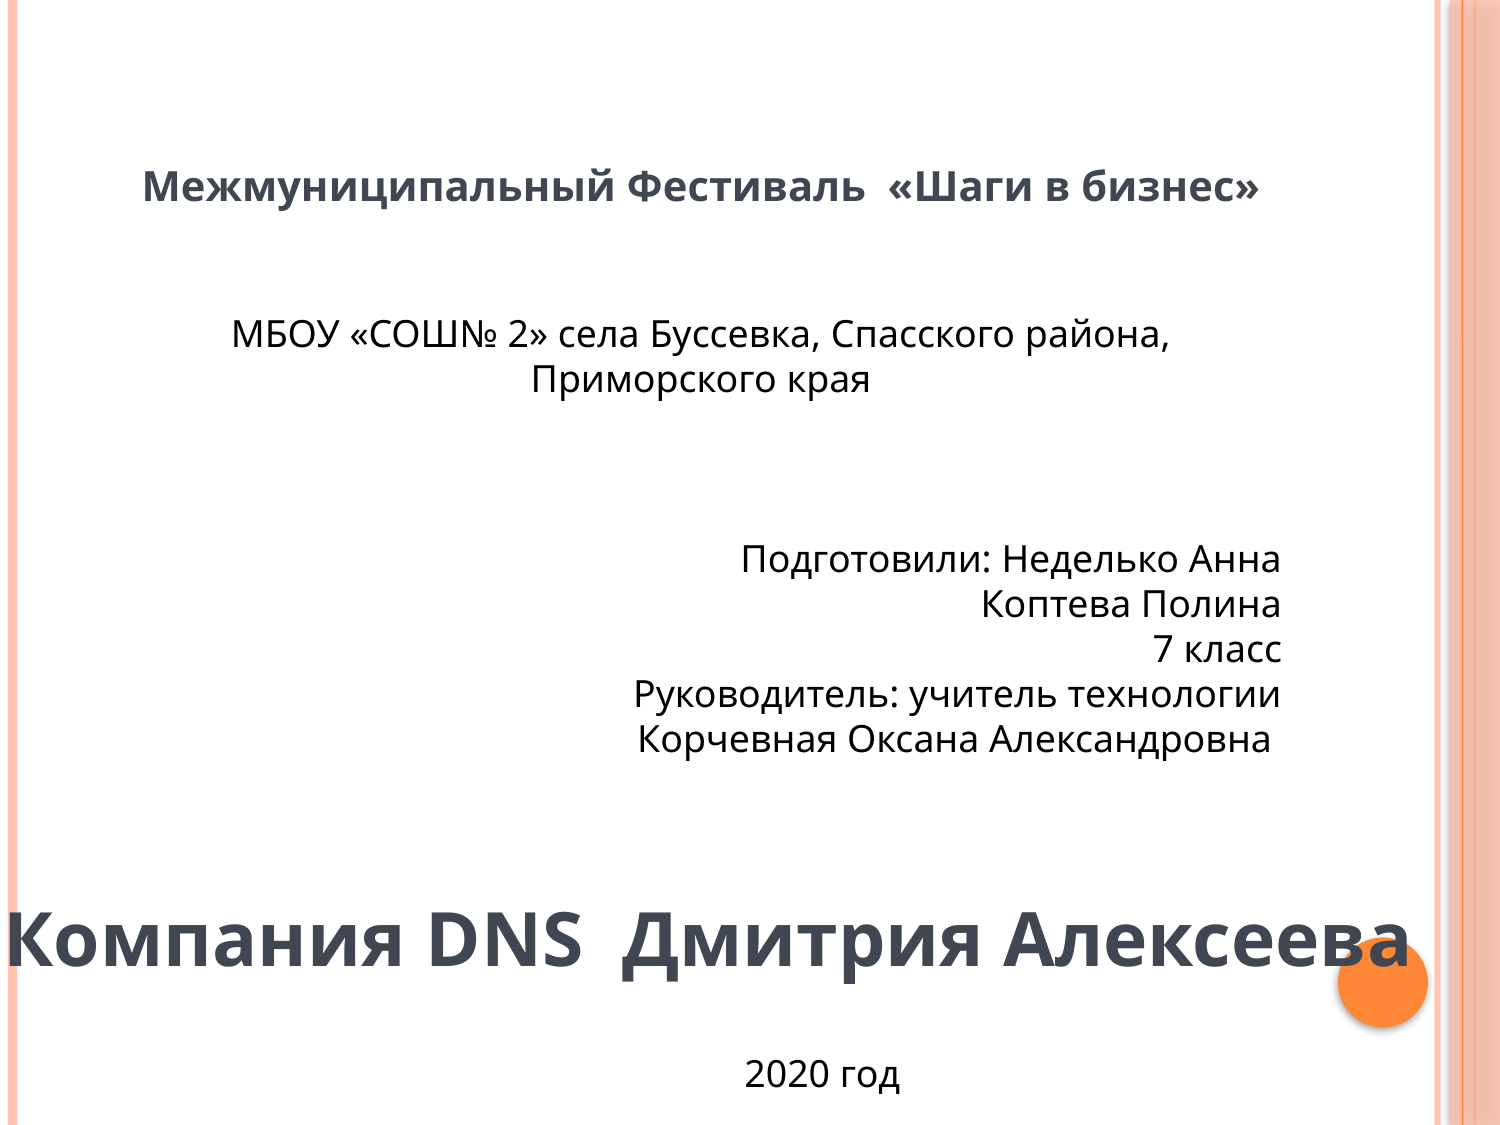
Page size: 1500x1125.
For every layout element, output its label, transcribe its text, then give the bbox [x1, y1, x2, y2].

text_box Межмуниципальный Фестиваль «Шаги в бизнес» МБОУ «СОШ№ 2» села Буссевка, Спасского района, Приморского края Подготовили: Неделько Анна Коптева Полина 7 класс Руководитель: учитель технологии Корчевная Оксана Александровна [105, 152, 1297, 813]
text_box 2020 год [729, 1042, 916, 1103]
text_box Компания DNS Дмитрия Алексеева [0, 867, 1500, 992]
